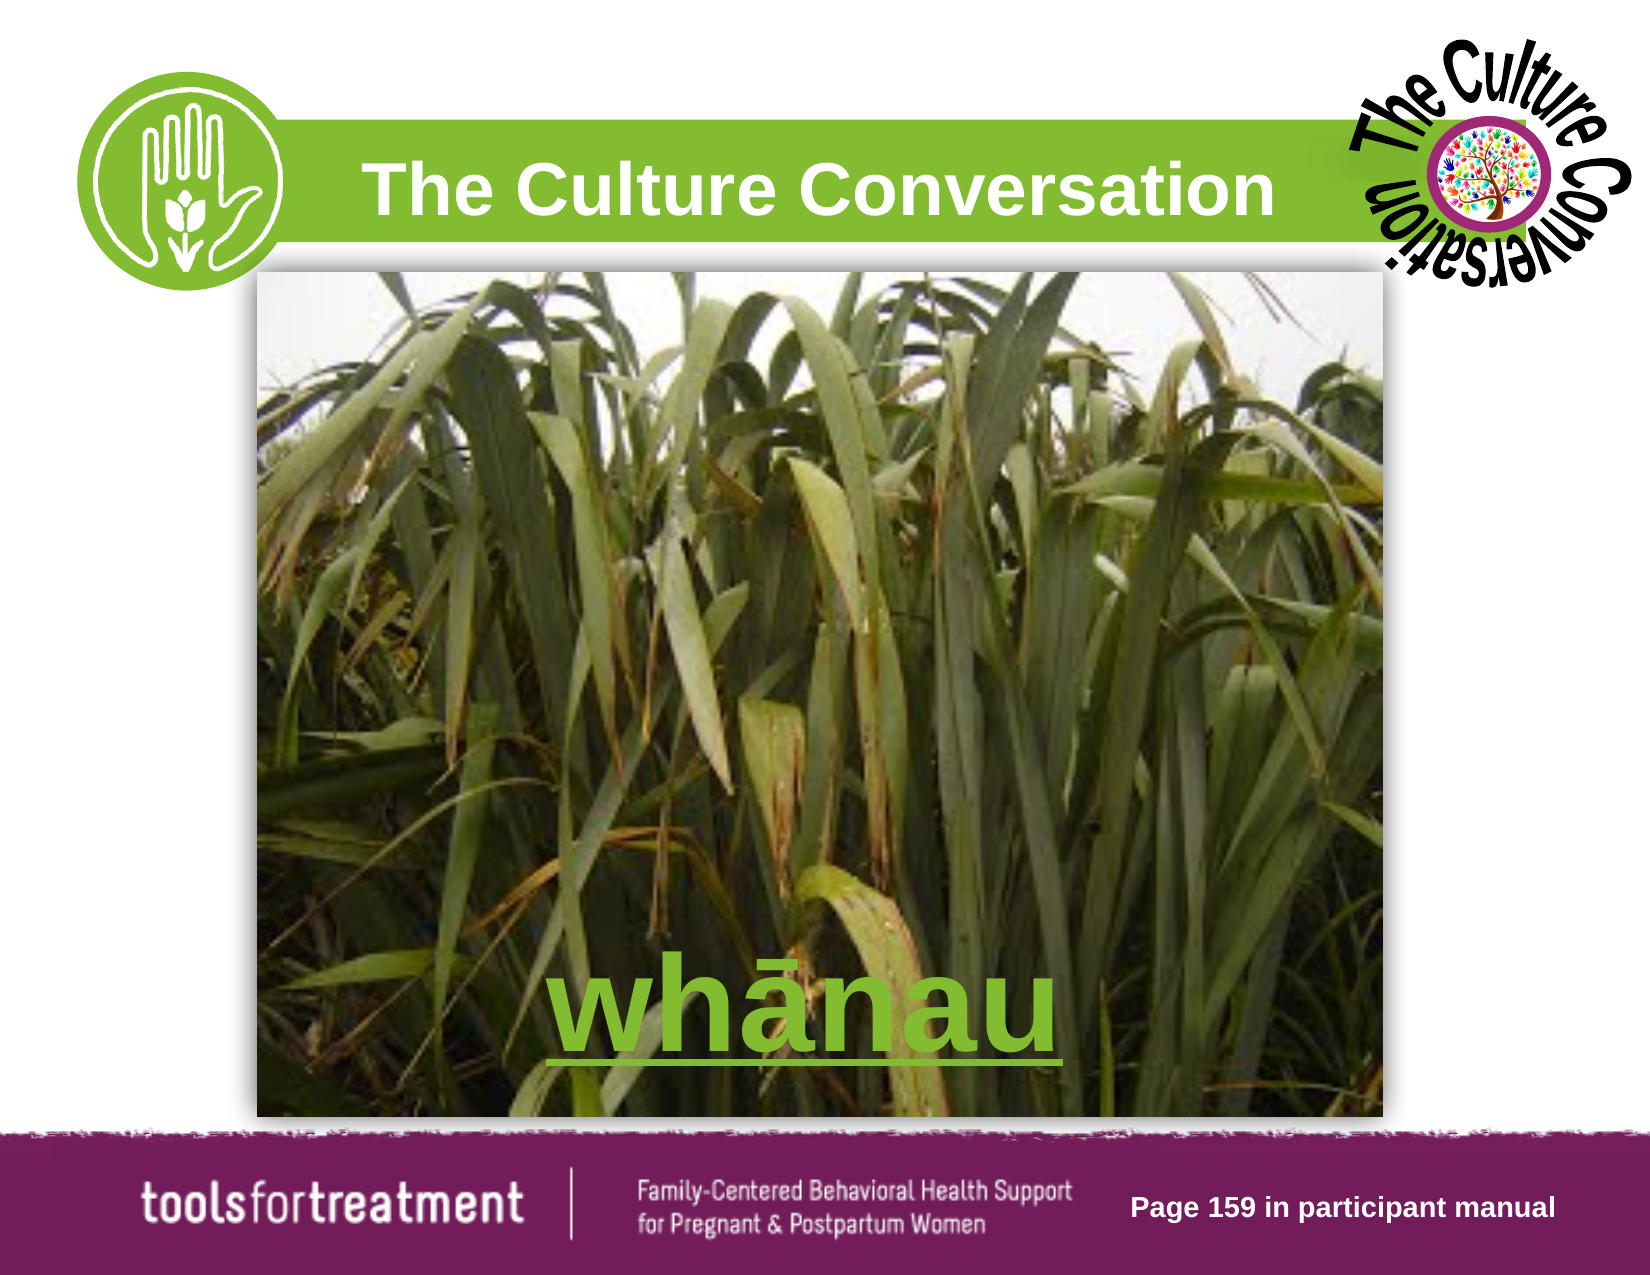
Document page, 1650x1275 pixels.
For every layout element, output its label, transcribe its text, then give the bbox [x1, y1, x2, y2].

title The Culture Conversation [171, 131, 1448, 242]
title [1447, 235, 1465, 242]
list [257, 271, 1383, 1117]
text_box Page 159 in participant manual [1115, 1175, 1572, 1251]
picture [0, 0, 1650, 1275]
